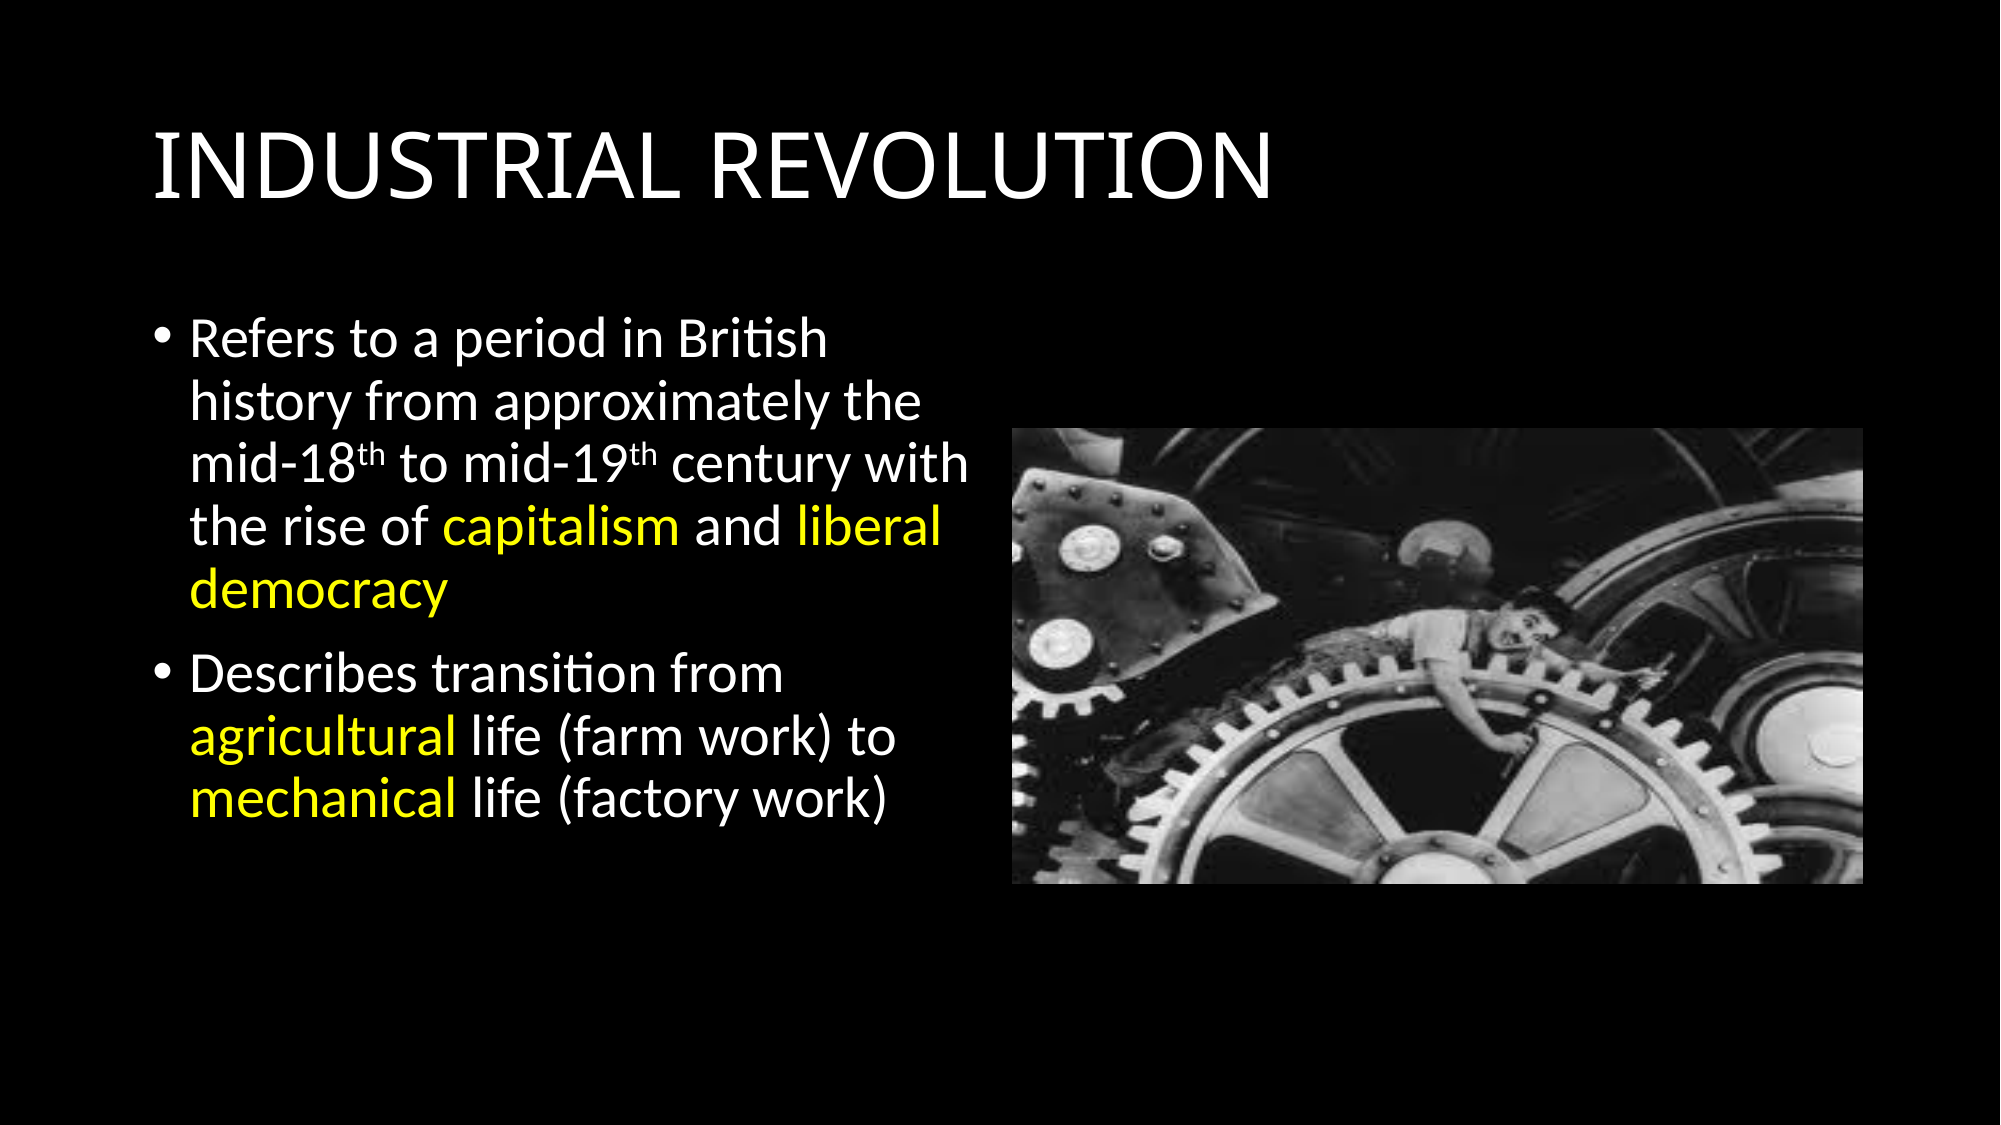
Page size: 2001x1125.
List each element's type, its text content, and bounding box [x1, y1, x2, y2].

title INDUSTRIAL REVOLUTION [137, 59, 1863, 278]
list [1012, 299, 1863, 1014]
list Refers to a period in British history from approximately the mid-18th to mid-19th century with the rise of capitalism and liberal democracy Describes transition from agricultural life (farm work) to mechanical life (factory work) [137, 299, 988, 1014]
